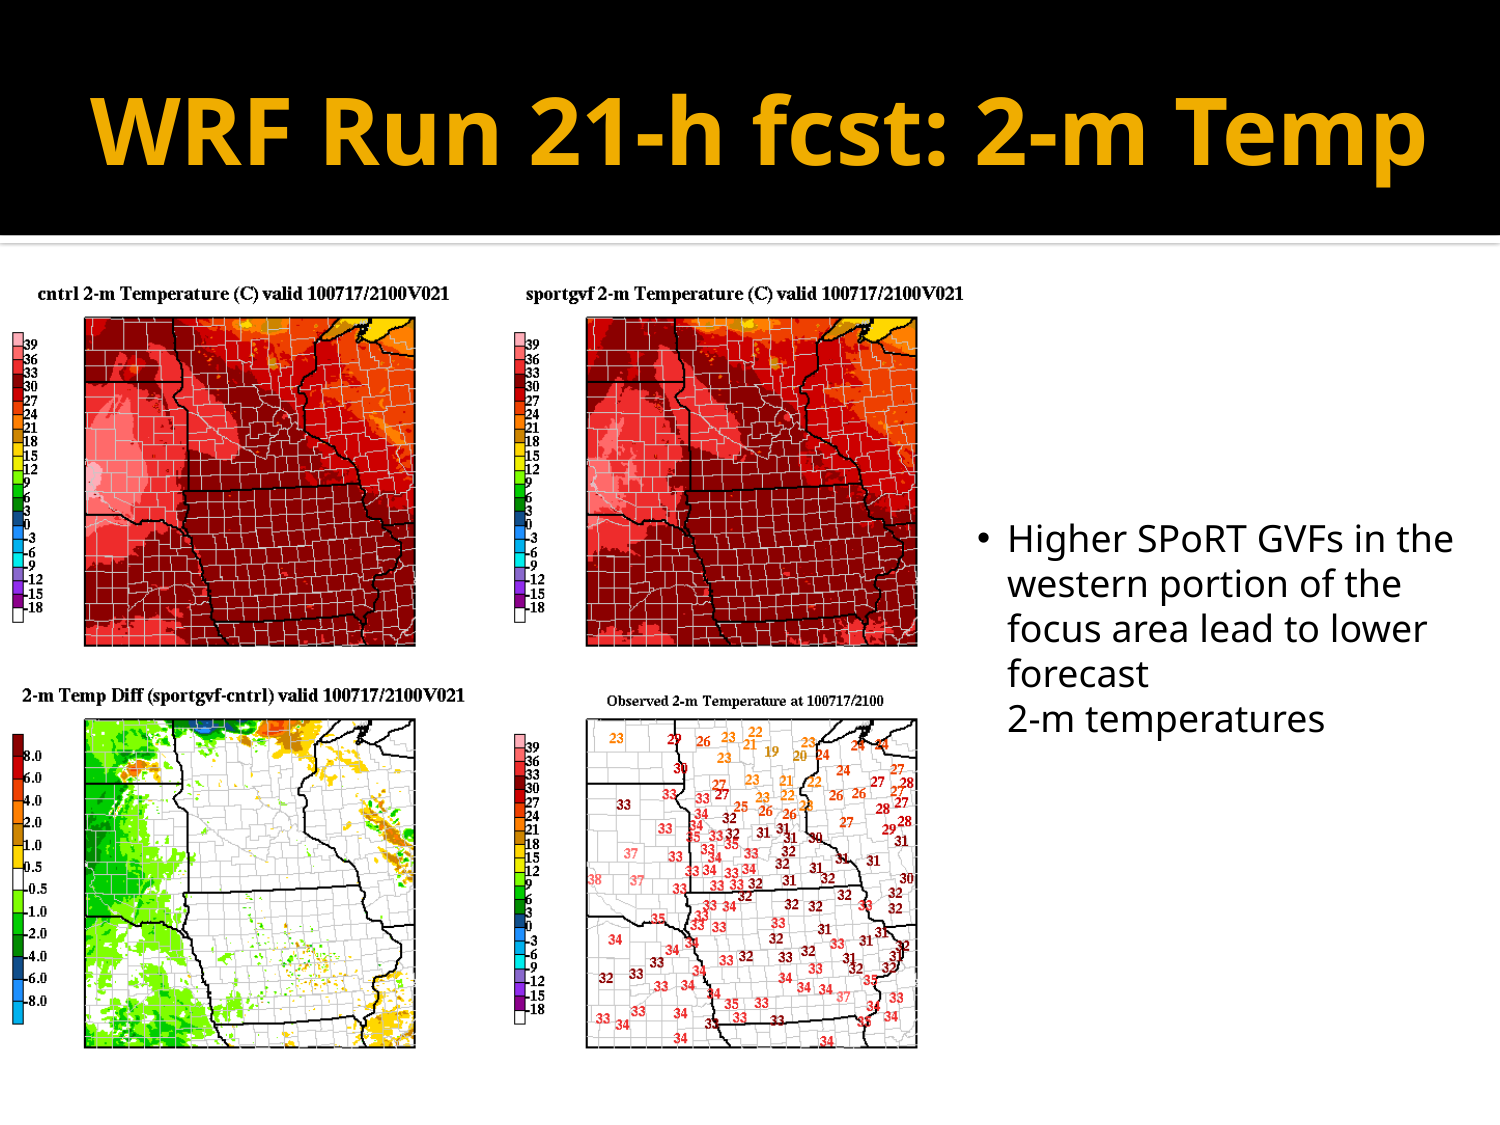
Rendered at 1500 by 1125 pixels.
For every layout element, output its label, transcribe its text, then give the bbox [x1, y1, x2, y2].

text_box Higher SPoRT GVFs in the western portion of the focus area lead to lower forecast 2-m temperatures [994, 507, 1488, 818]
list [3, 274, 988, 1063]
title WRF Run 21-h fcst: 2-m Temp [75, 25, 1500, 231]
